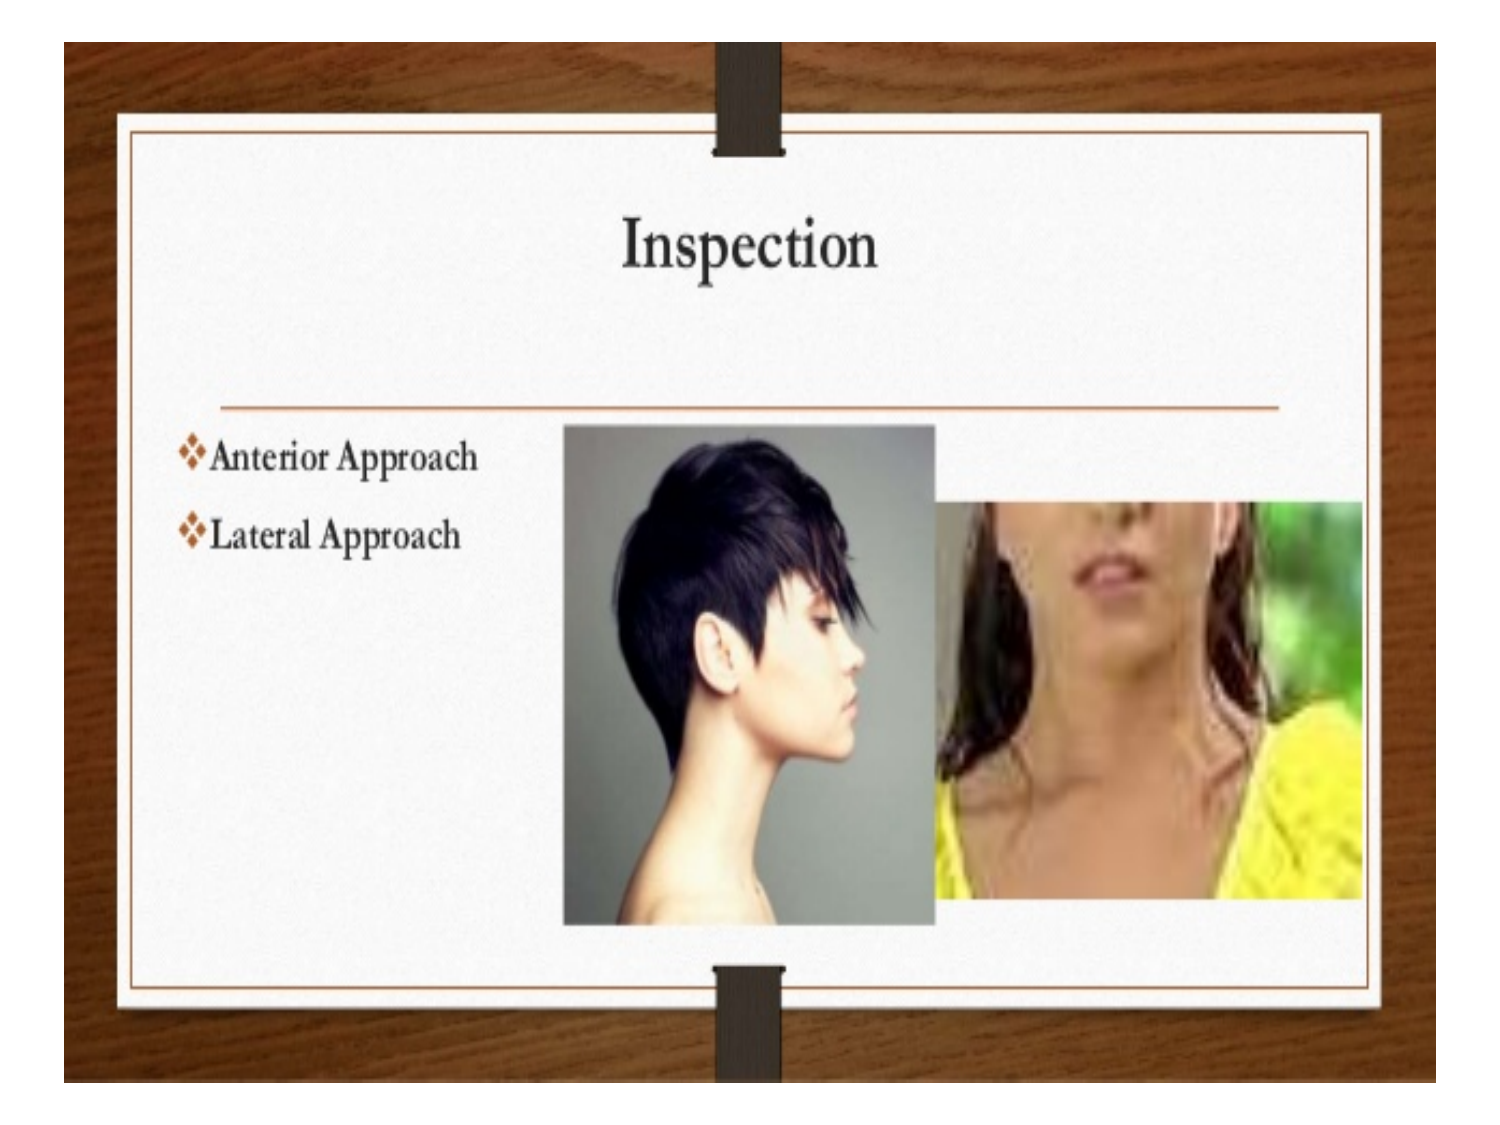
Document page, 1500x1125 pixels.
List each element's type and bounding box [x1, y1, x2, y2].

list [64, 42, 1436, 1083]
